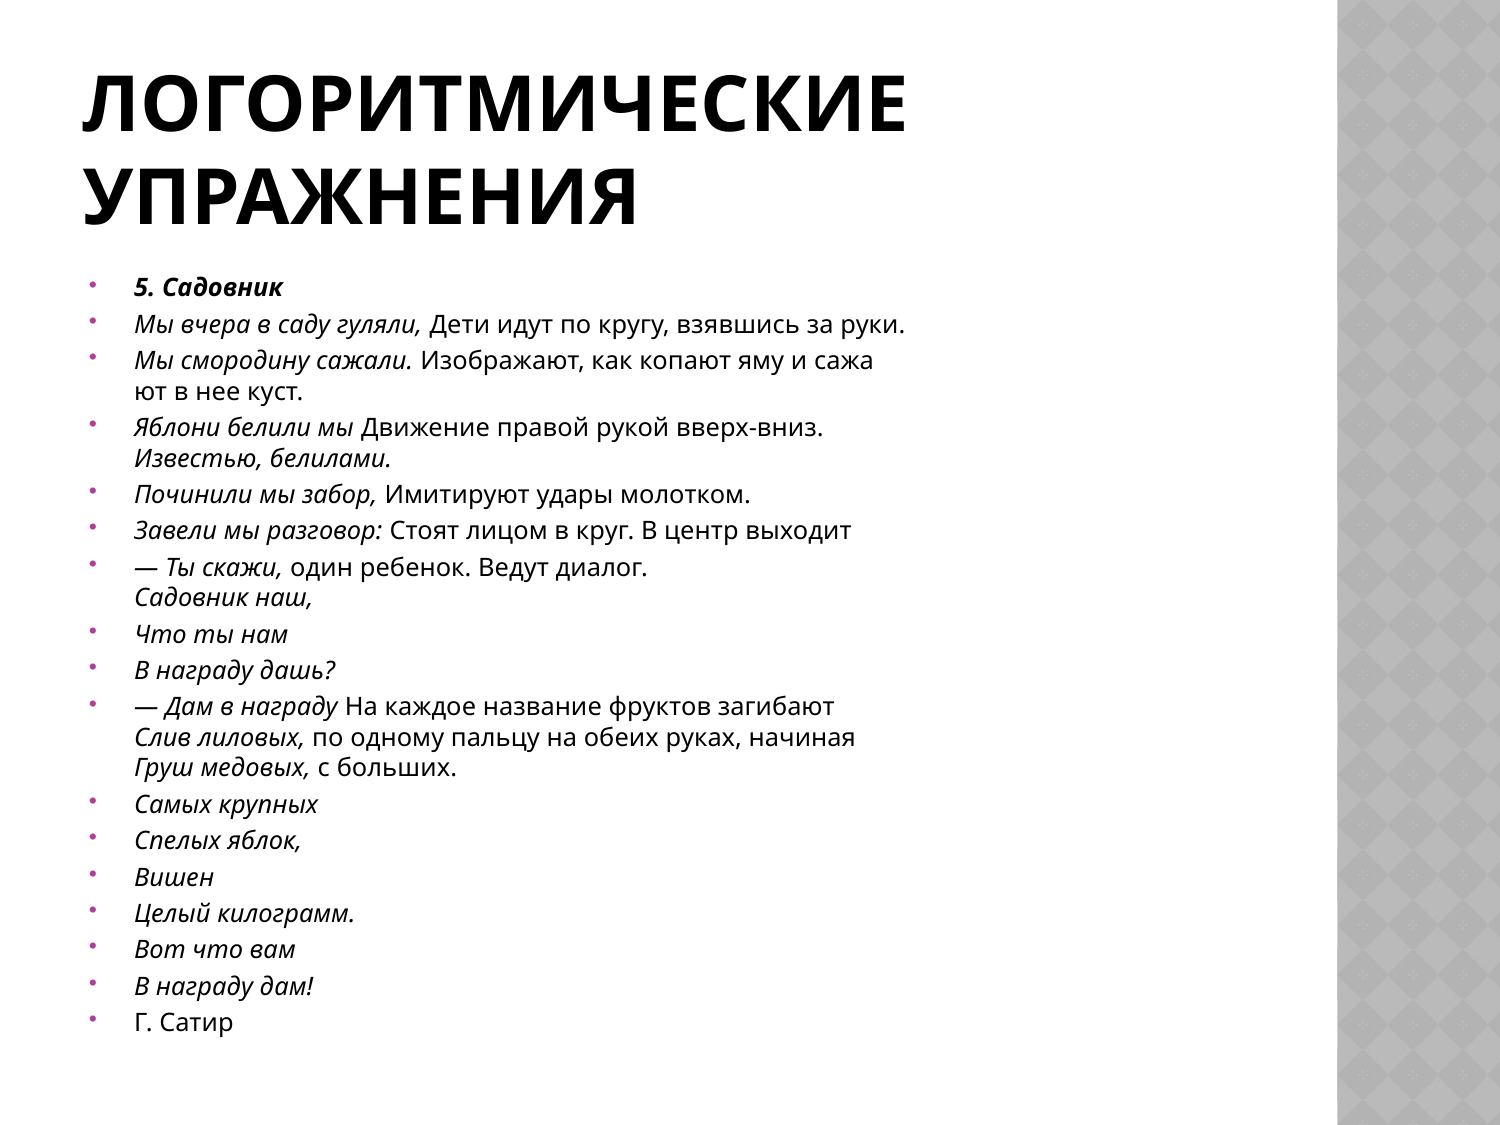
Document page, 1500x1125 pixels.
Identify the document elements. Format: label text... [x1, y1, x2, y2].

list 5. Садовник Мы вчера в саду гуляли, Дети идут по кругу, взявшись за руки. Мы смородину сажали. Изображают, как копают яму и сажа ют в нее куст. Яблони белили мы Движение правой рукой вверх-вниз. Известью, белилами. Починили мы забор, Имитируют удары молотком. Завели мы разговор: Стоят лицом в круг. В центр выходит — Ты скажи, один ребенок. Ведут диалог. Садовник наш, Что ты нам В награду дашь? — Дам в награду На каждое название фруктов загибают Слив лиловых, по одному пальцу на обеих руках, начиная Груш медовых, с больших. Самых крупных Спелых яблок, Вишен Целый килограмм. Вот что вам В награду дам! Г. Сатир [75, 264, 1263, 1059]
title Логоритмические упражнения [75, 52, 1263, 240]
